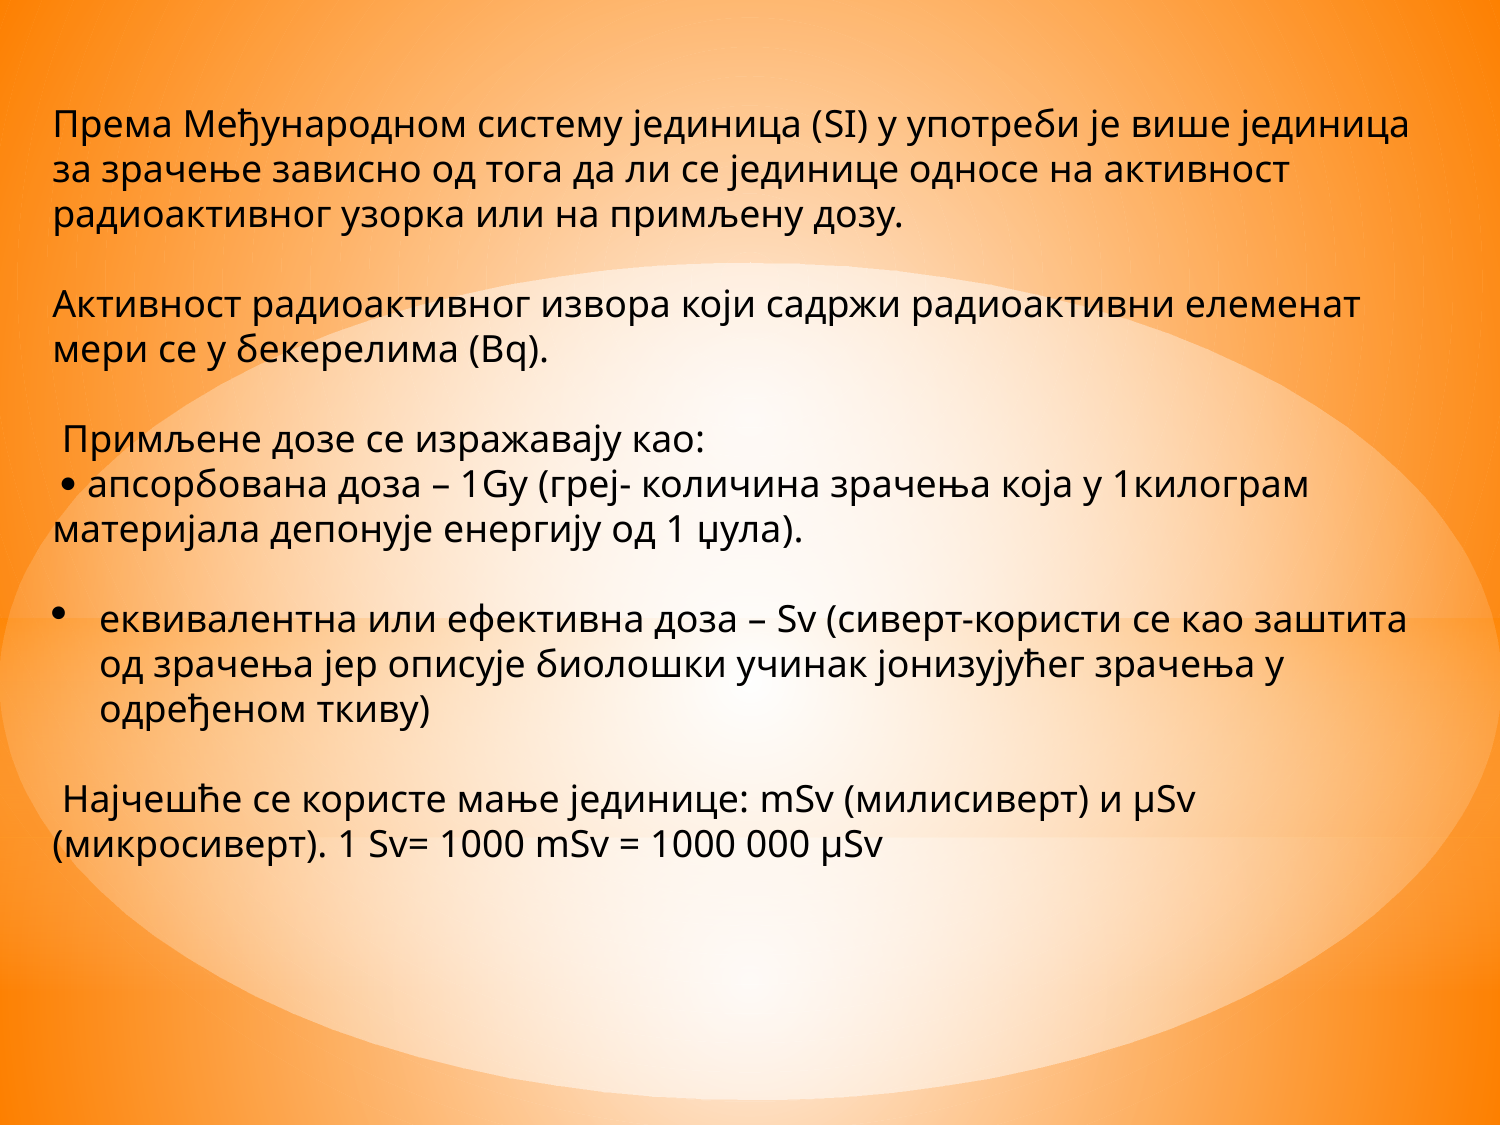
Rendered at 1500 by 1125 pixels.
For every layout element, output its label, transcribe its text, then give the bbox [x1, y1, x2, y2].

text_box Према Међународном систему јединица (SI) у употреби је више јединица за зрачење зависно од тога да ли се јединице односе на активност радиоактивног узорка или на примљену дозу. Активност радиоактивног извора који садржи радиоактивни елеменат мери се у бекерелима (Вq). Примљене дозе се изражавају као:  апсорбована доза – 1Gy (греј- количина зрачења која у 1килограм материјала депонује енергију од 1 џула). еквивалентна или ефективна доза – Sv (сиверт-користи се као заштита од зрачења јер описује биолошки учинак јонизујућег зрачења у одређеном ткиву) Најчешће се користе мање јединице: mSv (милисиверт) и µSv (микросиверт). 1 Sv= 1000 mSv = 1000 000 µSv [37, 92, 1450, 873]
